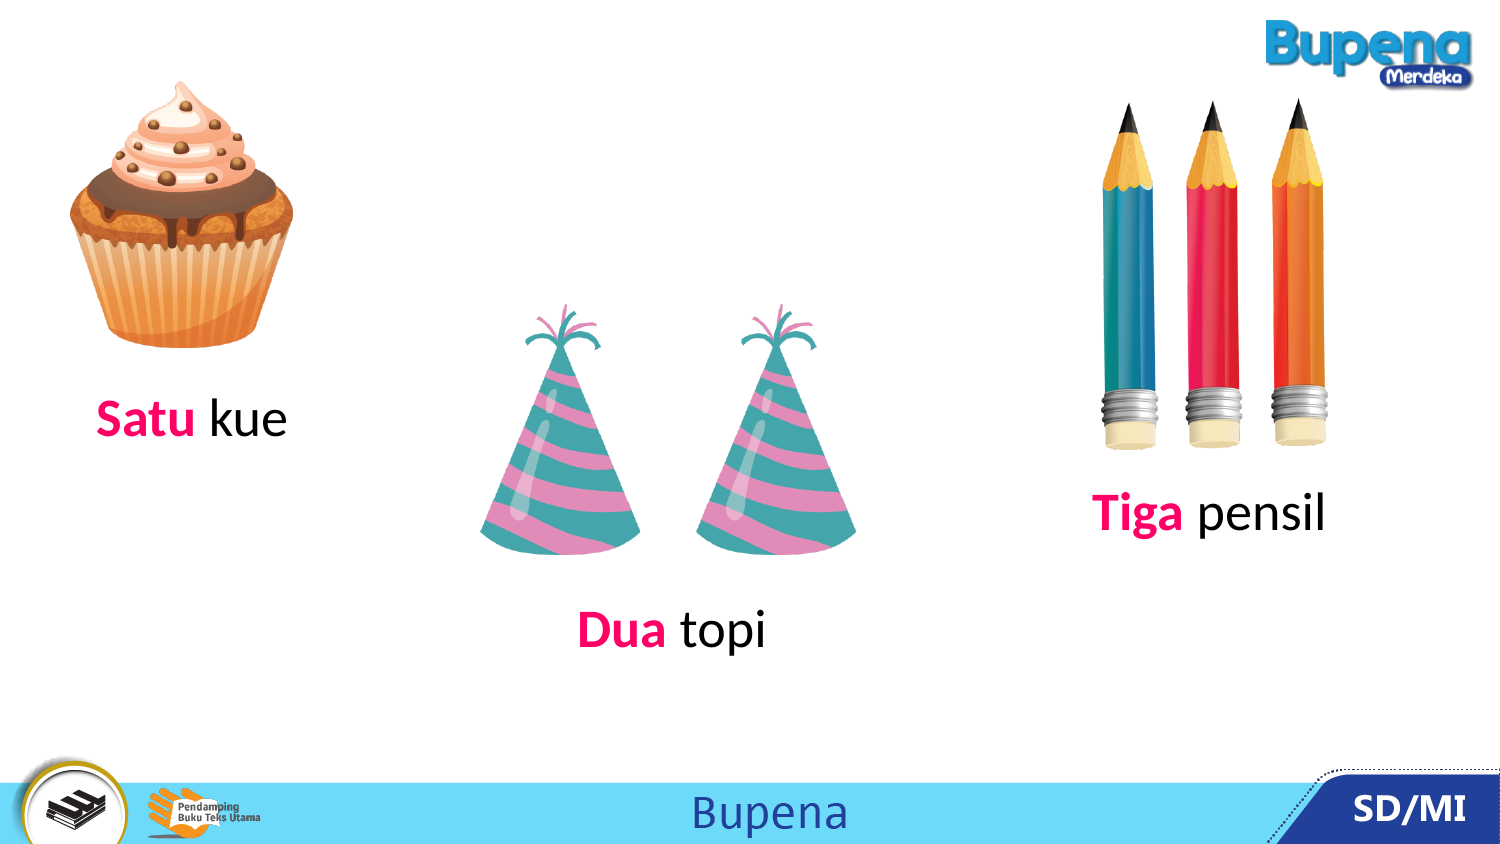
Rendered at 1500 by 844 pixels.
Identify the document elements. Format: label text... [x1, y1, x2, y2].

text_box Dua topi [562, 585, 803, 666]
picture [480, 304, 856, 555]
text_box Tiga pensil [1078, 468, 1354, 549]
picture [70, 81, 294, 348]
picture [0, 755, 1500, 844]
text_box Satu kue [82, 374, 323, 455]
picture [1101, 98, 1328, 451]
picture [1250, 15, 1500, 97]
